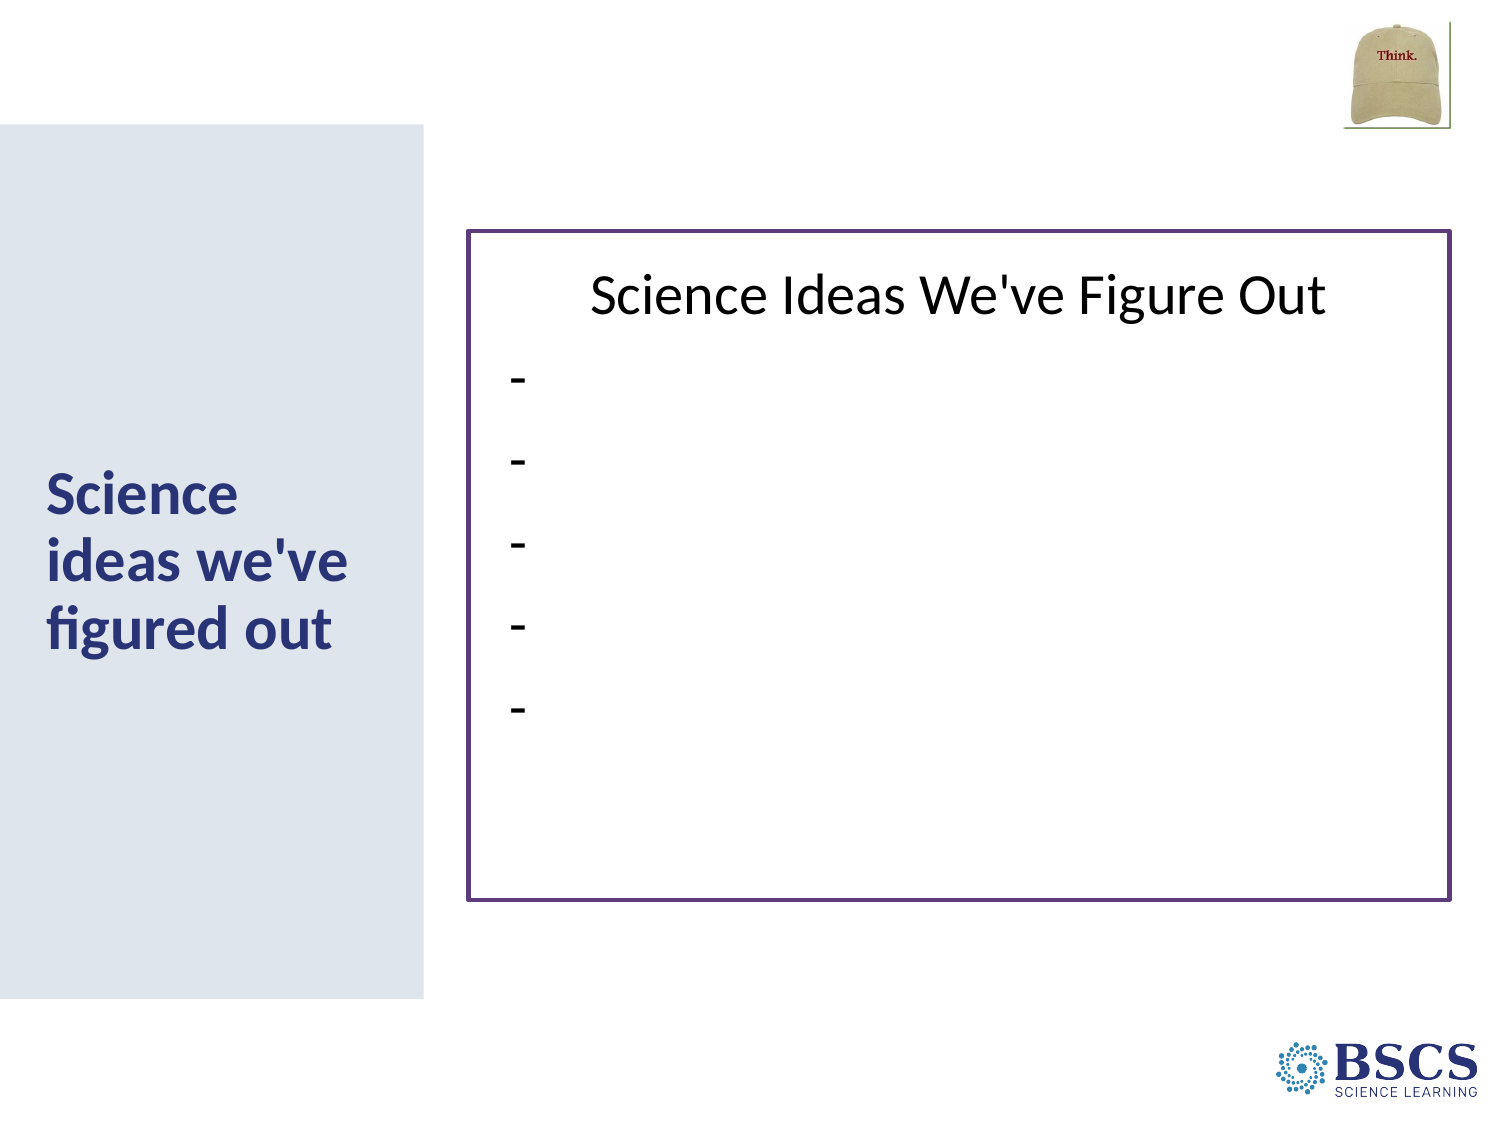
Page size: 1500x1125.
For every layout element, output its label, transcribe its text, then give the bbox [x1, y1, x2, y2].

picture [1343, 21, 1451, 129]
picture [1275, 1041, 1478, 1098]
title Science ideas we've figured out [31, 184, 394, 940]
text_box [468, 230, 1450, 900]
